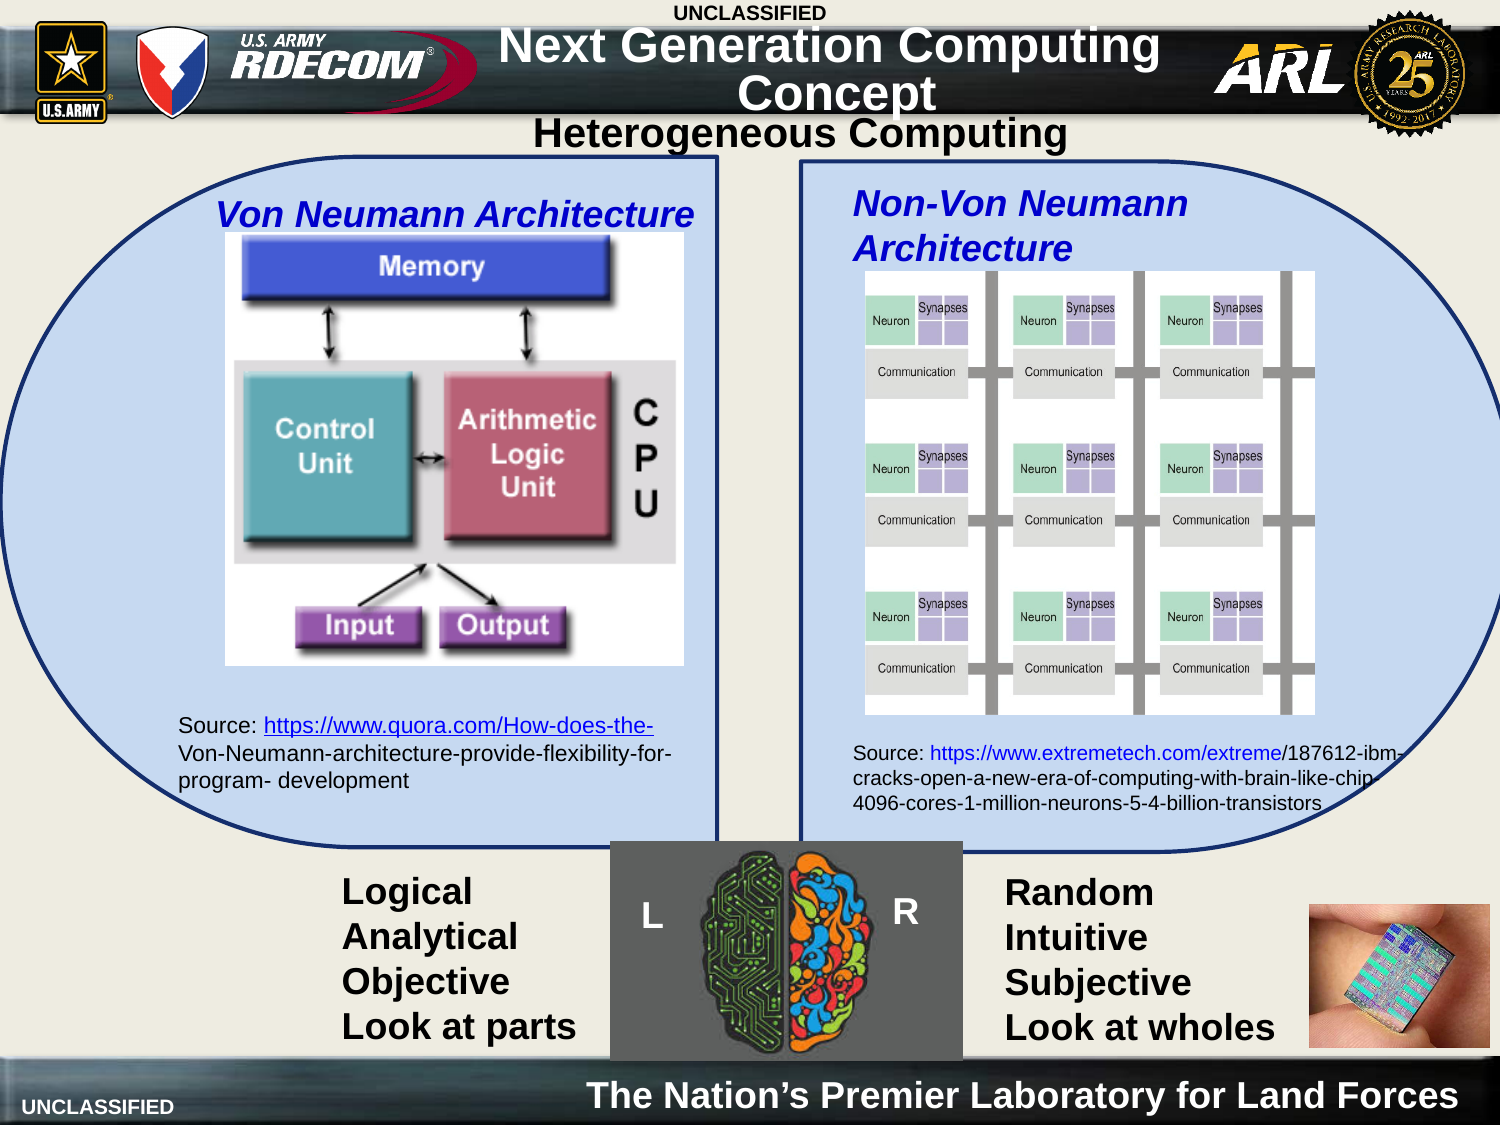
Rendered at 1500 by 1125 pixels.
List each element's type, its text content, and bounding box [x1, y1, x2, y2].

text_box Next Generation Computing Concept [381, 29, 1293, 115]
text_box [800, 161, 1500, 853]
picture [1308, 903, 1490, 1048]
picture [0, 8, 1500, 139]
text_box Logical Analytical Objective Look at parts [326, 859, 593, 1055]
title Heterogeneous Computing [245, 87, 1357, 159]
text_box Random Intuitive Subjective Look at wholes [989, 860, 1291, 1055]
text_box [0, 156, 914, 848]
picture [0, 840, 1500, 1125]
